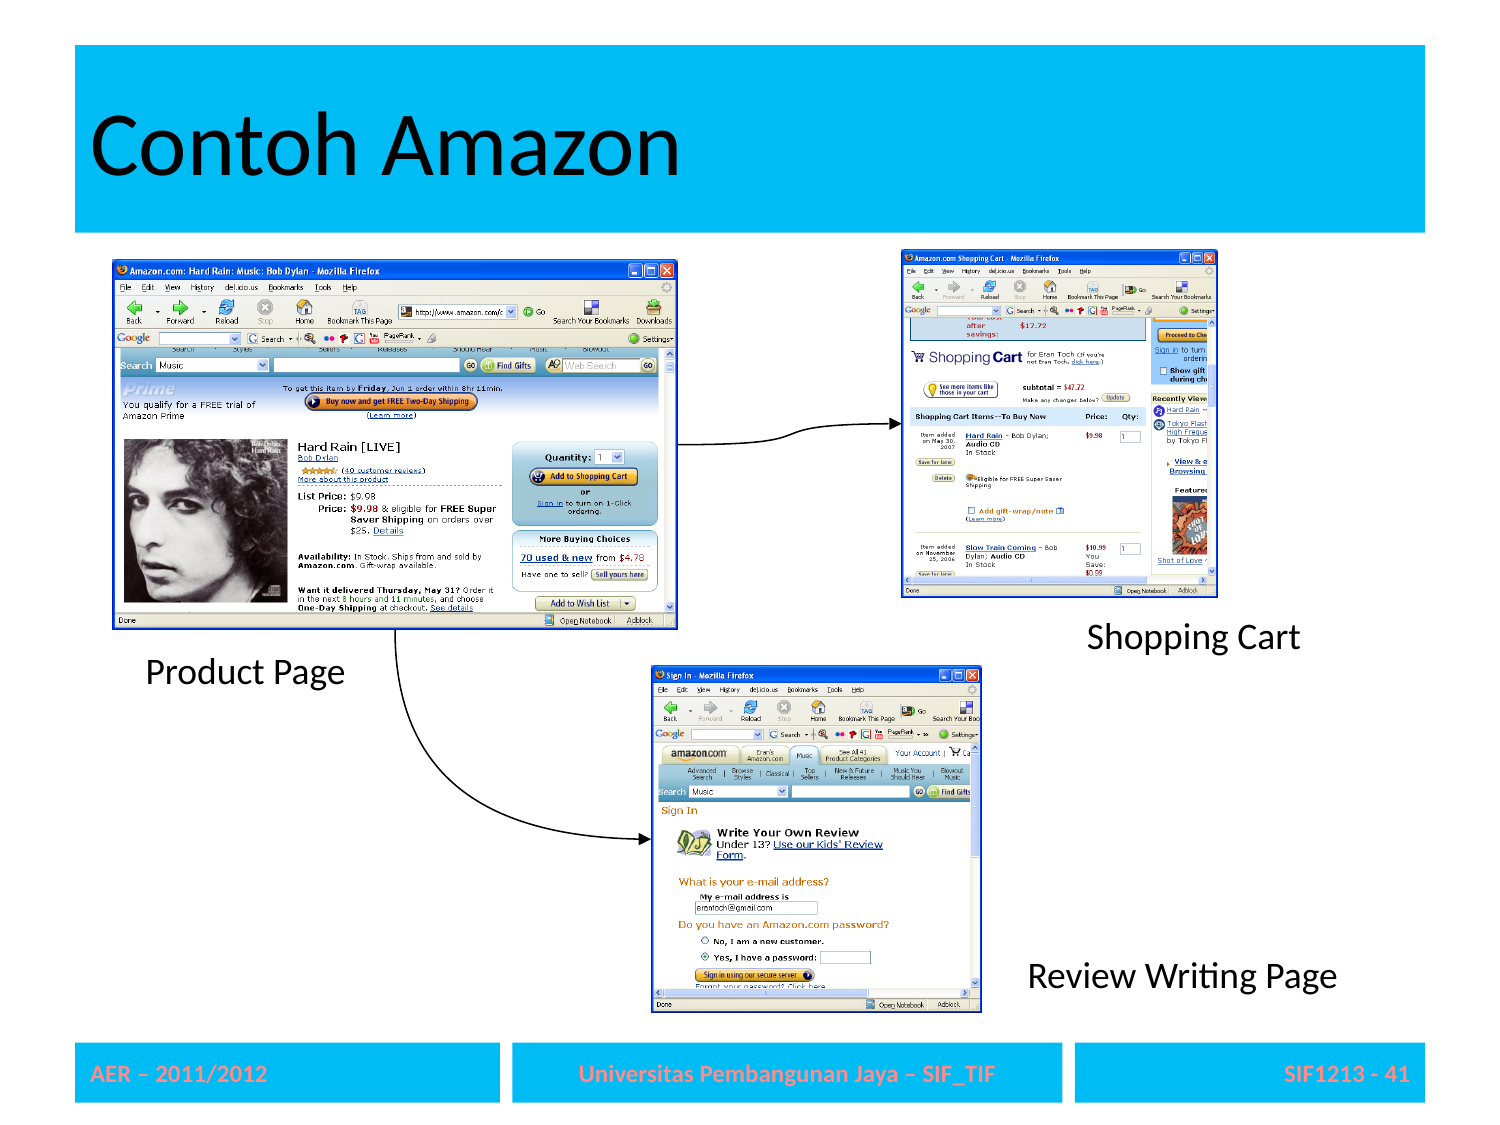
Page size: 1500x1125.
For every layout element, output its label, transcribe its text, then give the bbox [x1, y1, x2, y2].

title Contoh Amazon [75, 45, 1425, 233]
slide_number AER – 2011/2012 [75, 1042, 500, 1103]
slide_number SIF1213 - 41 [1074, 1042, 1425, 1103]
footer Universitas Pembangunan Jaya – SIF_TIF [512, 1042, 1063, 1103]
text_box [112, 249, 1374, 1013]
